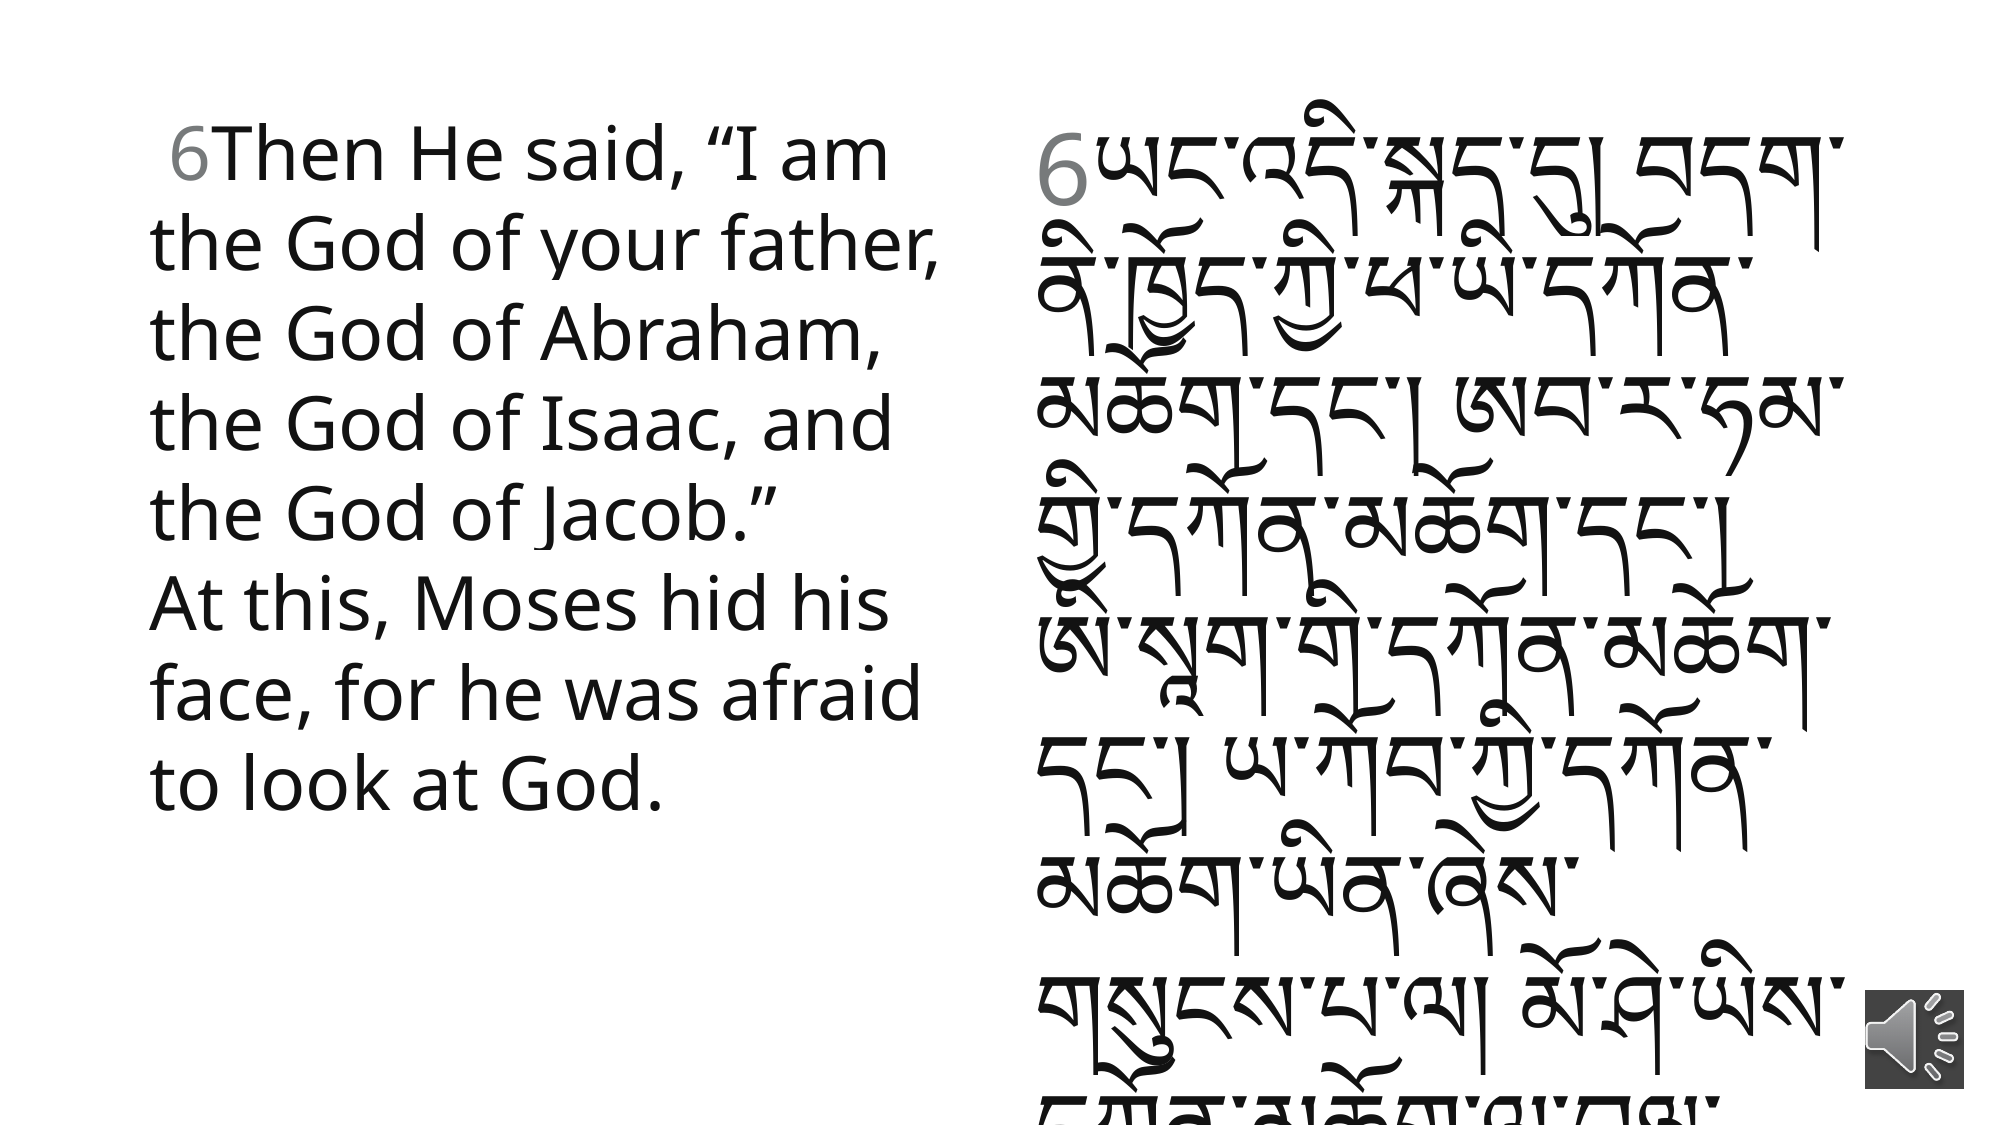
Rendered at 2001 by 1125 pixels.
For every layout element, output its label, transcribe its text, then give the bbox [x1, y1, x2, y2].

text_box 6ཡང་འདི་སྐད་དུ། བདག་ནི་ཁྱོད་ཀྱི་ཕ་ཡི་དཀོན་མཆོག་དང་། ཨབ་ར་ཧམ་གྱི་དཀོན་མཆོག་དང་། ཨི་སཱག་གི་དཀོན་མཆོག་དང་། ཡ་ཀོབ་ཀྱི་དཀོན་མཆོག་ཡིན་ཞེས་གསུངས་པ་ལ། མོ་ཤེ་ཡིས་དཀོན་མཆོག་ལ་བལྟ་བར་འཇིགས་པས་རང་གི་ངོ་གདོང་བཀབ། [1019, 98, 1866, 1030]
picture [1864, 989, 1965, 1090]
text_box 6Then He said, “I am the God of your father, the God of Abraham, the God of Isaac, and the God of Jacob.” At this, Moses hid his face, for he was afraid to look at God. [134, 98, 981, 1030]
